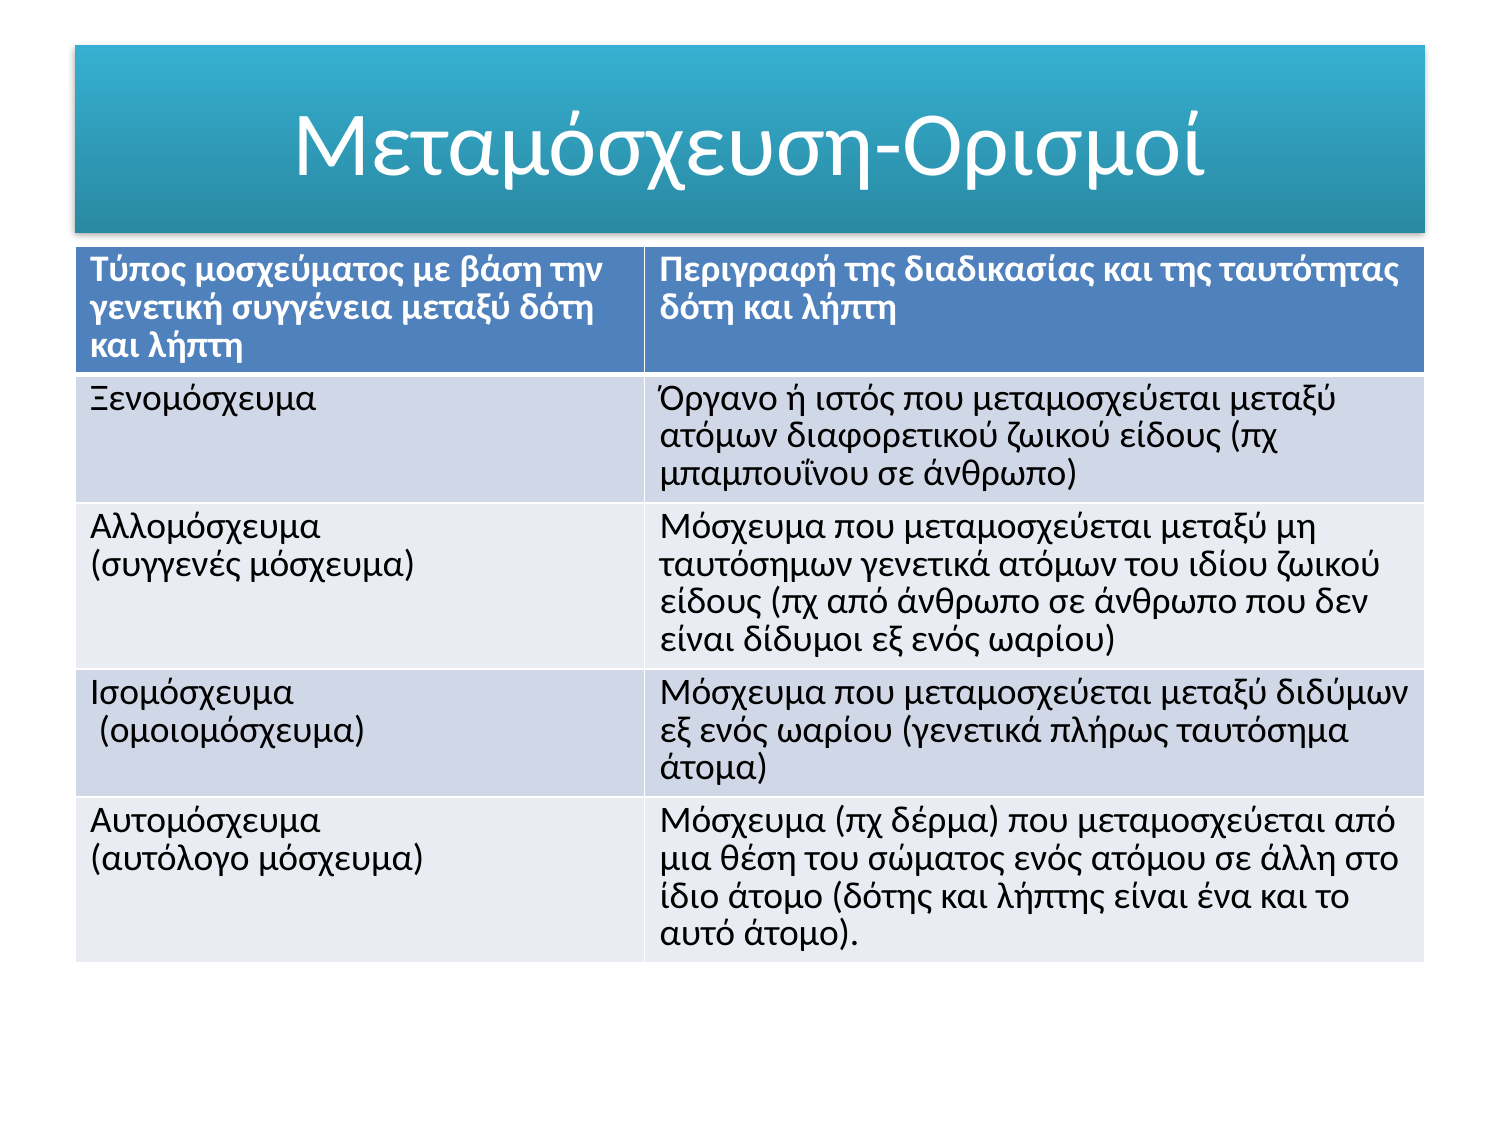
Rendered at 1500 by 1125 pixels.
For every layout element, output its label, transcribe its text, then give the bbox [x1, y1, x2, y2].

table_cell Ξενομόσχευμα [76, 377, 644, 502]
table_cell Μόσχευμα που μεταμοσχεύεται μεταξύ διδύμων εξ ενός ωαρίου (γενετικά πλήρως ταυτόσημα άτομα) [645, 670, 1424, 796]
table_cell Αλλομόσχευμα (συγγενές μόσχευμα) [76, 504, 644, 668]
table_header Περιγραφή της διαδικασίας και της ταυτότητας δότη και λήπτη [645, 247, 1424, 372]
table_cell Μόσχευμα (πχ δέρμα) που μεταμοσχεύεται από μια θέση του σώματος ενός ατόμου σε άλλη στο ίδιο άτομο (δότης και λήπτης είναι ένα και το αυτό άτομο). [645, 798, 1424, 962]
table_cell Μόσχευμα που μεταμοσχεύεται μεταξύ μη ταυτόσημων γενετικά ατόμων του ιδίου ζωικού είδους (πχ από άνθρωπο σε άνθρωπο που δεν είναι δίδυμοι εξ ενός ωαρίου) [645, 504, 1424, 668]
table_cell Αυτομόσχευμα (αυτόλογο μόσχευμα) [76, 798, 644, 962]
title Μεταμόσχευση-Ορισμοί [75, 45, 1425, 233]
table_cell Ισομόσχευμα (ομοιομόσχευμα) [76, 670, 644, 796]
table_cell Όργανο ή ιστός που μεταμοσχεύεται μεταξύ ατόμων διαφορετικού ζωικού είδους (πχ μπαμπουΐνου σε άνθρωπο) [645, 377, 1424, 502]
table_header Τύπος μοσχεύματος με βάση την γενετική συγγένεια μεταξύ δότη και λήπτη [76, 247, 644, 372]
